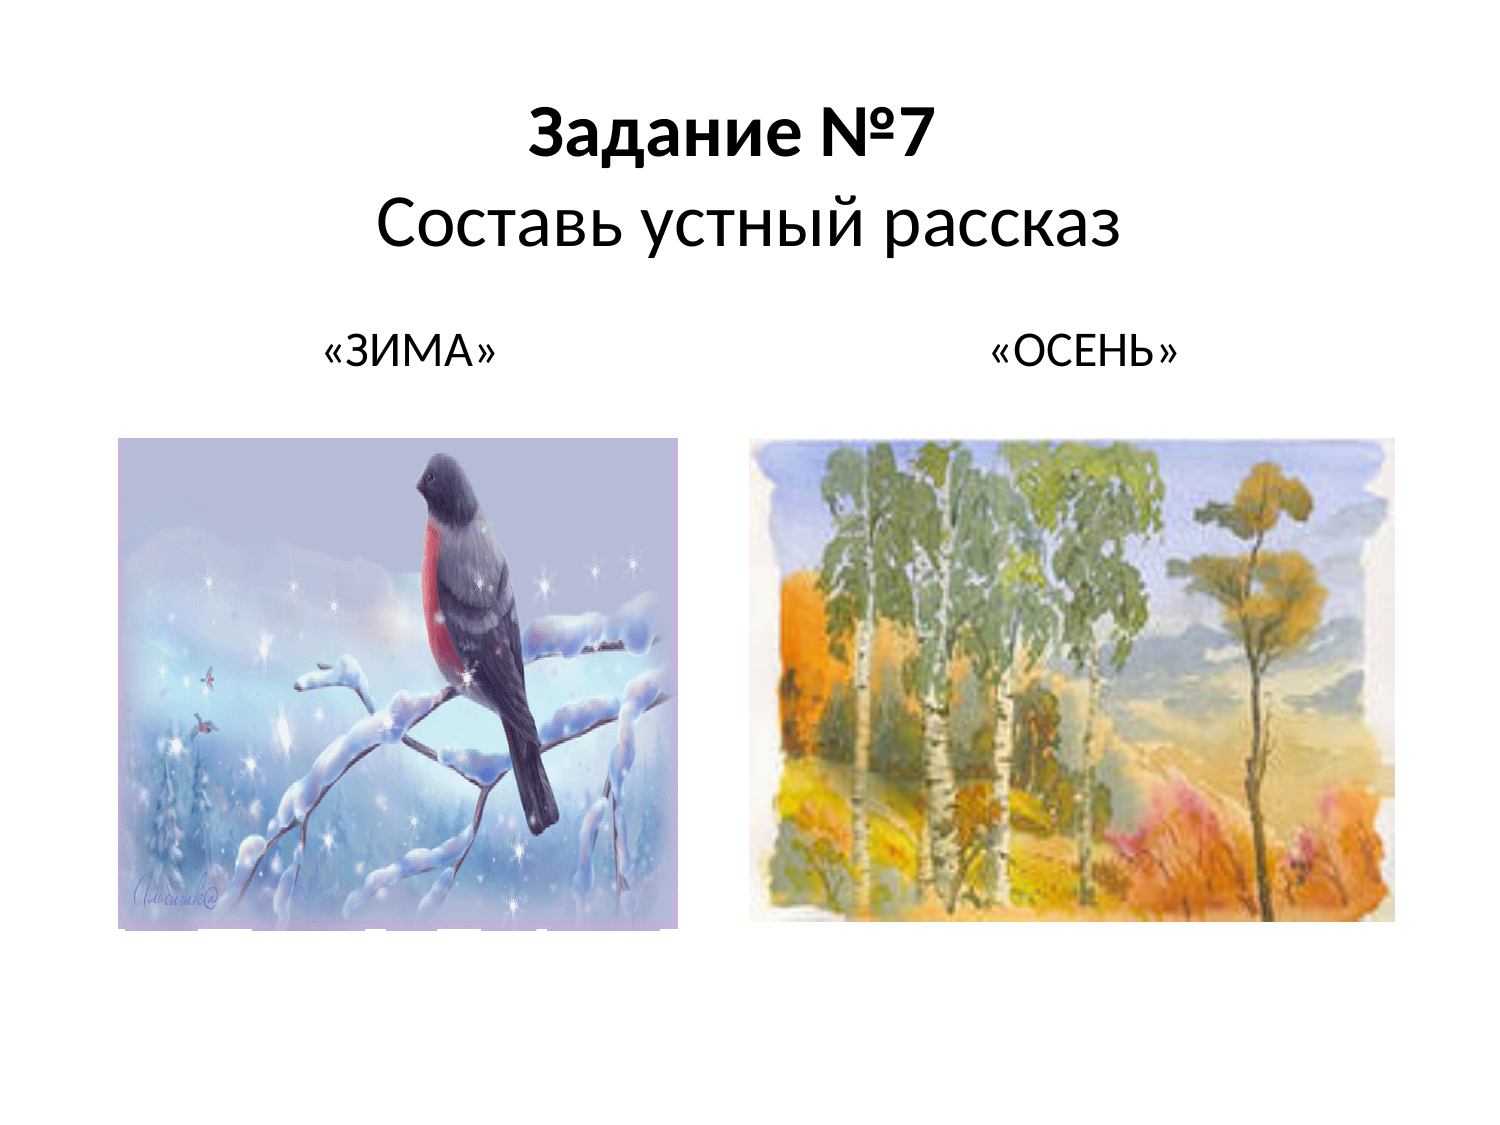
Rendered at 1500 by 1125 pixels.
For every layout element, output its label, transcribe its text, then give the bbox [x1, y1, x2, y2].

list «ЗИМА» [78, 278, 741, 384]
list «ОСЕНЬ» [752, 278, 1416, 384]
title Задание №7 Составь устный рассказ [74, 78, 1425, 266]
picture [78, 438, 1395, 931]
